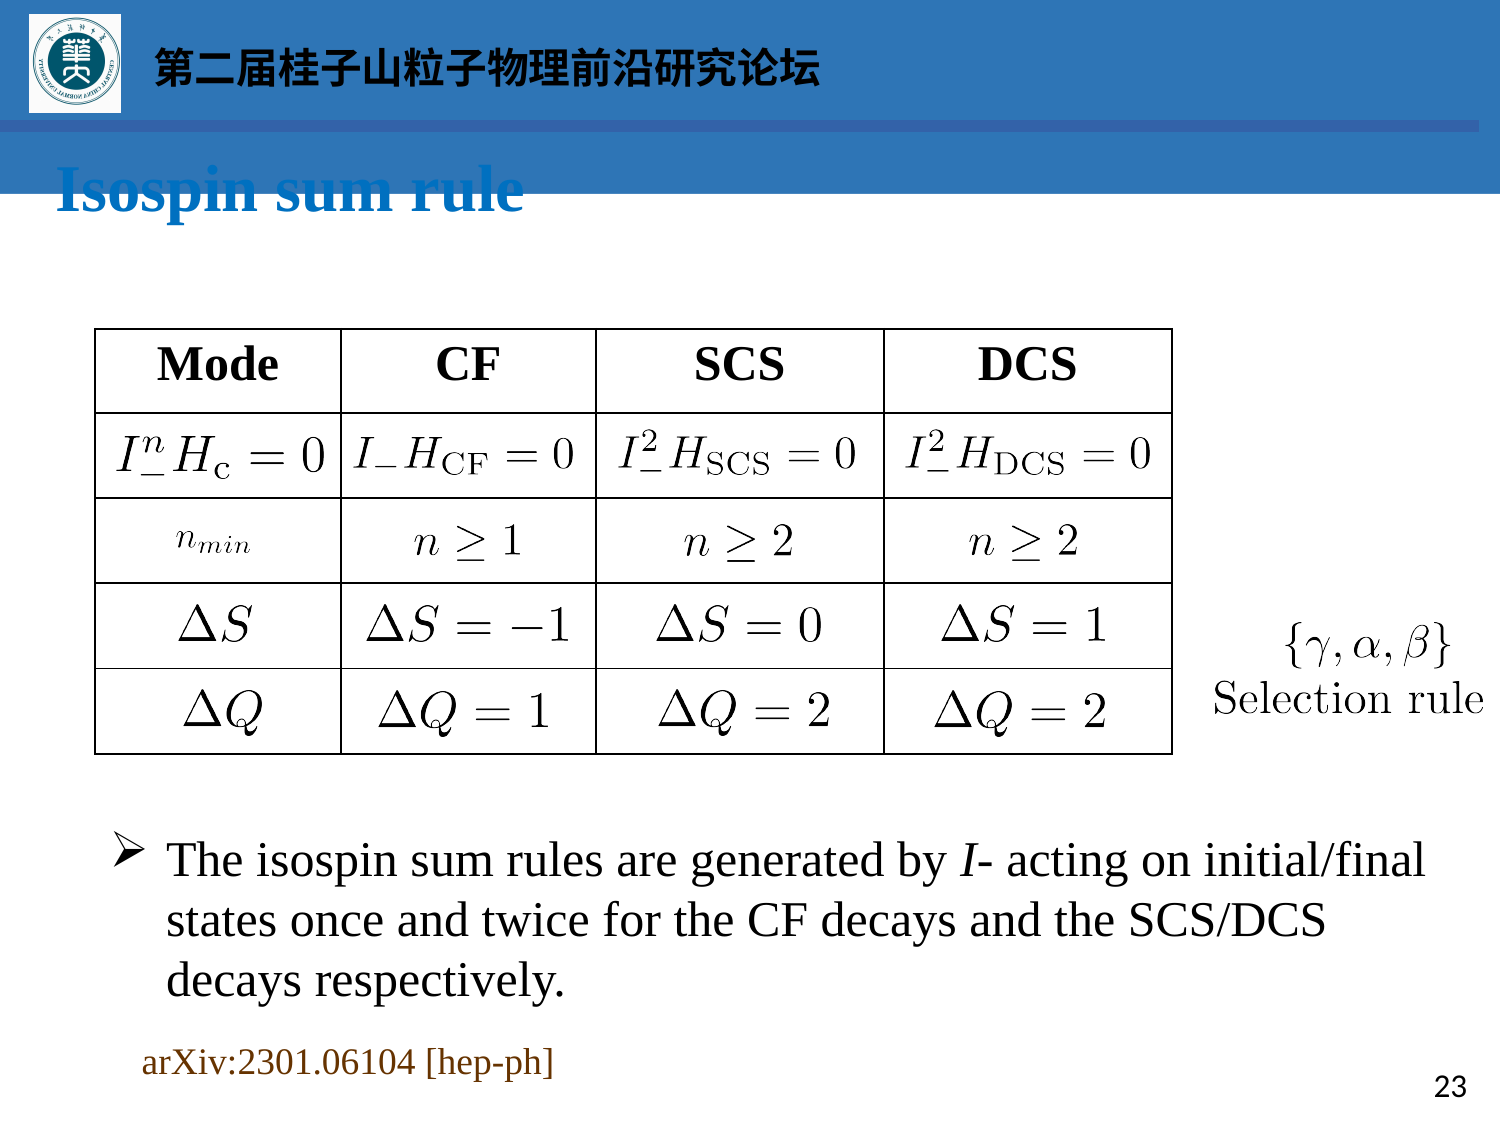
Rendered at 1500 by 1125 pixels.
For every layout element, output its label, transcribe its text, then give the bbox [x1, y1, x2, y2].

table_cell [96, 499, 340, 582]
table_cell [597, 584, 883, 668]
table_cell [96, 669, 340, 753]
picture [176, 531, 250, 553]
table_cell [885, 669, 1171, 753]
text_box The isospin sum rules are generated by I- acting on initial/final states once and twice for the CF decays and the SCS/DCS decays respectively. [94, 818, 1465, 1014]
picture [658, 689, 829, 736]
picture [353, 436, 573, 475]
list Isospin sum rule [39, 136, 821, 247]
table_cell [342, 414, 595, 497]
picture [941, 604, 1105, 642]
table_cell [96, 414, 340, 497]
picture [414, 524, 520, 561]
picture [29, 14, 121, 113]
picture [378, 690, 548, 737]
table_cell [885, 414, 1171, 497]
text_box arXiv:2301.06104 [hep-ph] [126, 1029, 619, 1090]
picture [969, 524, 1077, 561]
table_cell [597, 669, 883, 753]
table_cell [342, 669, 595, 753]
table_cell [342, 499, 595, 582]
picture [183, 689, 262, 736]
table_cell [96, 584, 340, 668]
picture [366, 604, 568, 643]
text_box 第二届桂子山粒子物理前沿研究论坛 [138, 34, 837, 100]
picture [1215, 622, 1483, 714]
table_header DCS [885, 330, 1171, 412]
picture [618, 429, 855, 475]
table_cell [597, 414, 883, 497]
table_header SCS [597, 330, 883, 412]
picture [684, 524, 792, 562]
picture [115, 436, 324, 479]
picture [178, 604, 252, 642]
picture [655, 604, 821, 642]
table_cell [885, 499, 1171, 582]
picture [934, 690, 1105, 737]
table_cell [342, 584, 595, 668]
table_cell [597, 499, 883, 582]
table_header CF [342, 330, 595, 412]
table_cell [885, 584, 1171, 668]
text_box 23 [1419, 1057, 1483, 1112]
table_header Mode [96, 330, 340, 412]
picture [905, 429, 1150, 475]
